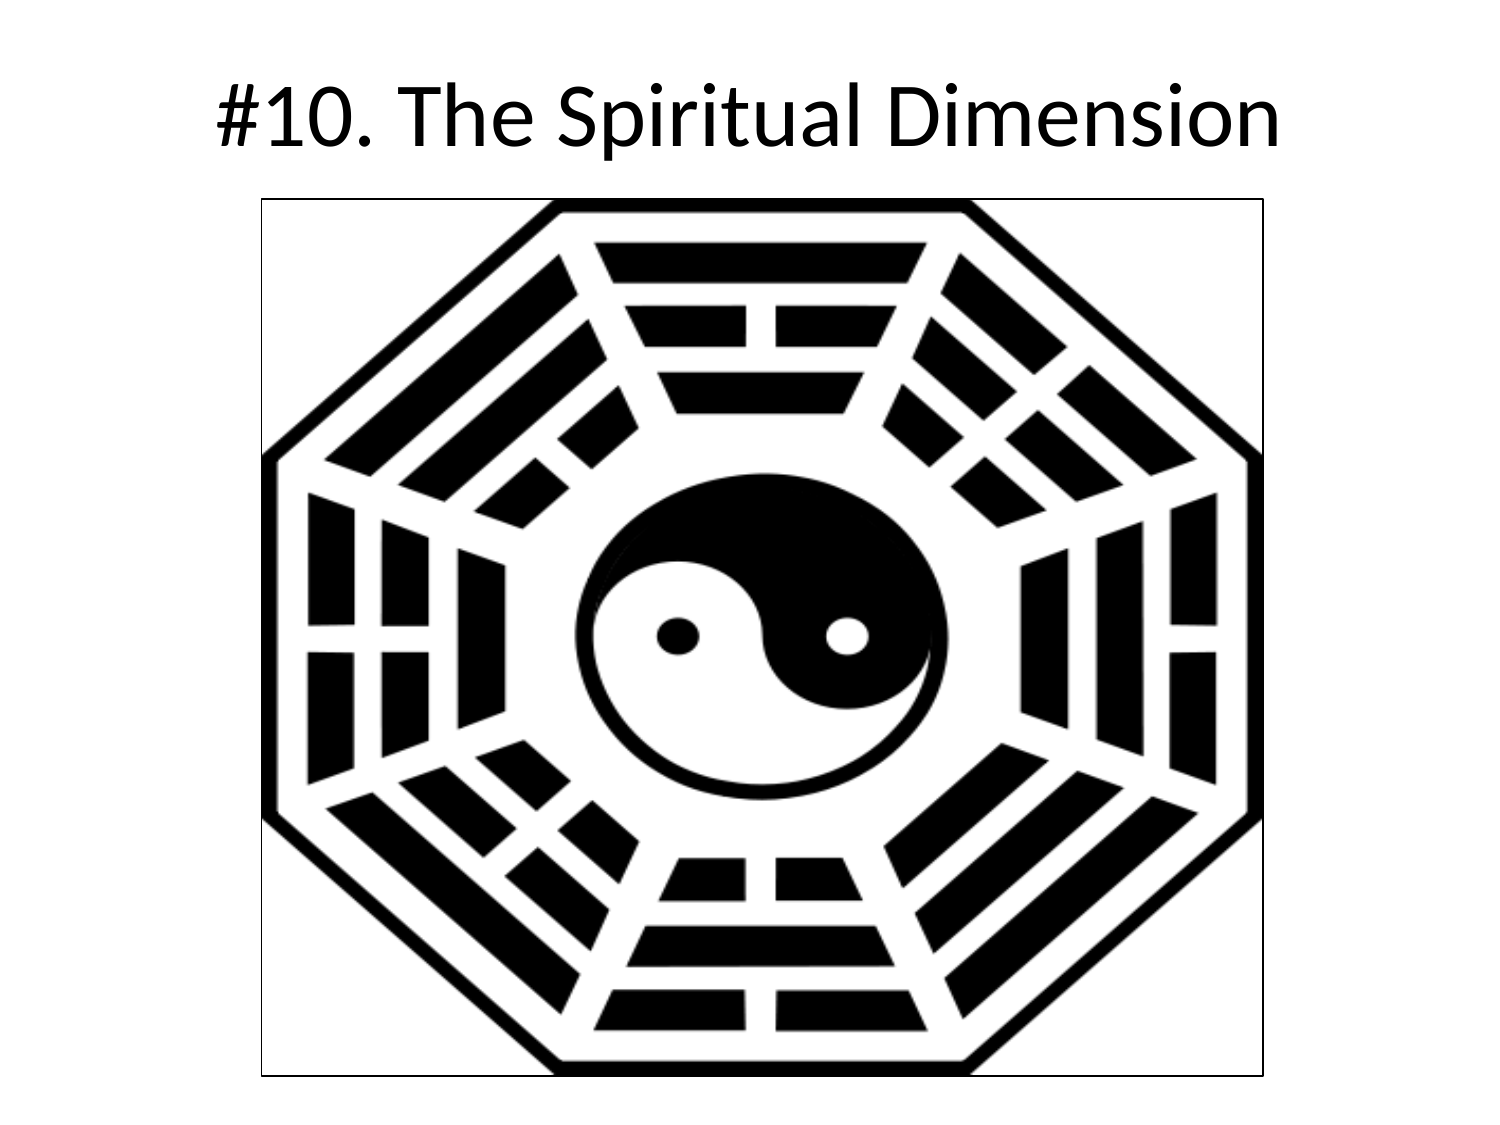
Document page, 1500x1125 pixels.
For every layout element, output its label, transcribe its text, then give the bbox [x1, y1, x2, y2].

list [262, 199, 1263, 1076]
title #10. The Spiritual Dimension [75, 45, 1425, 175]
